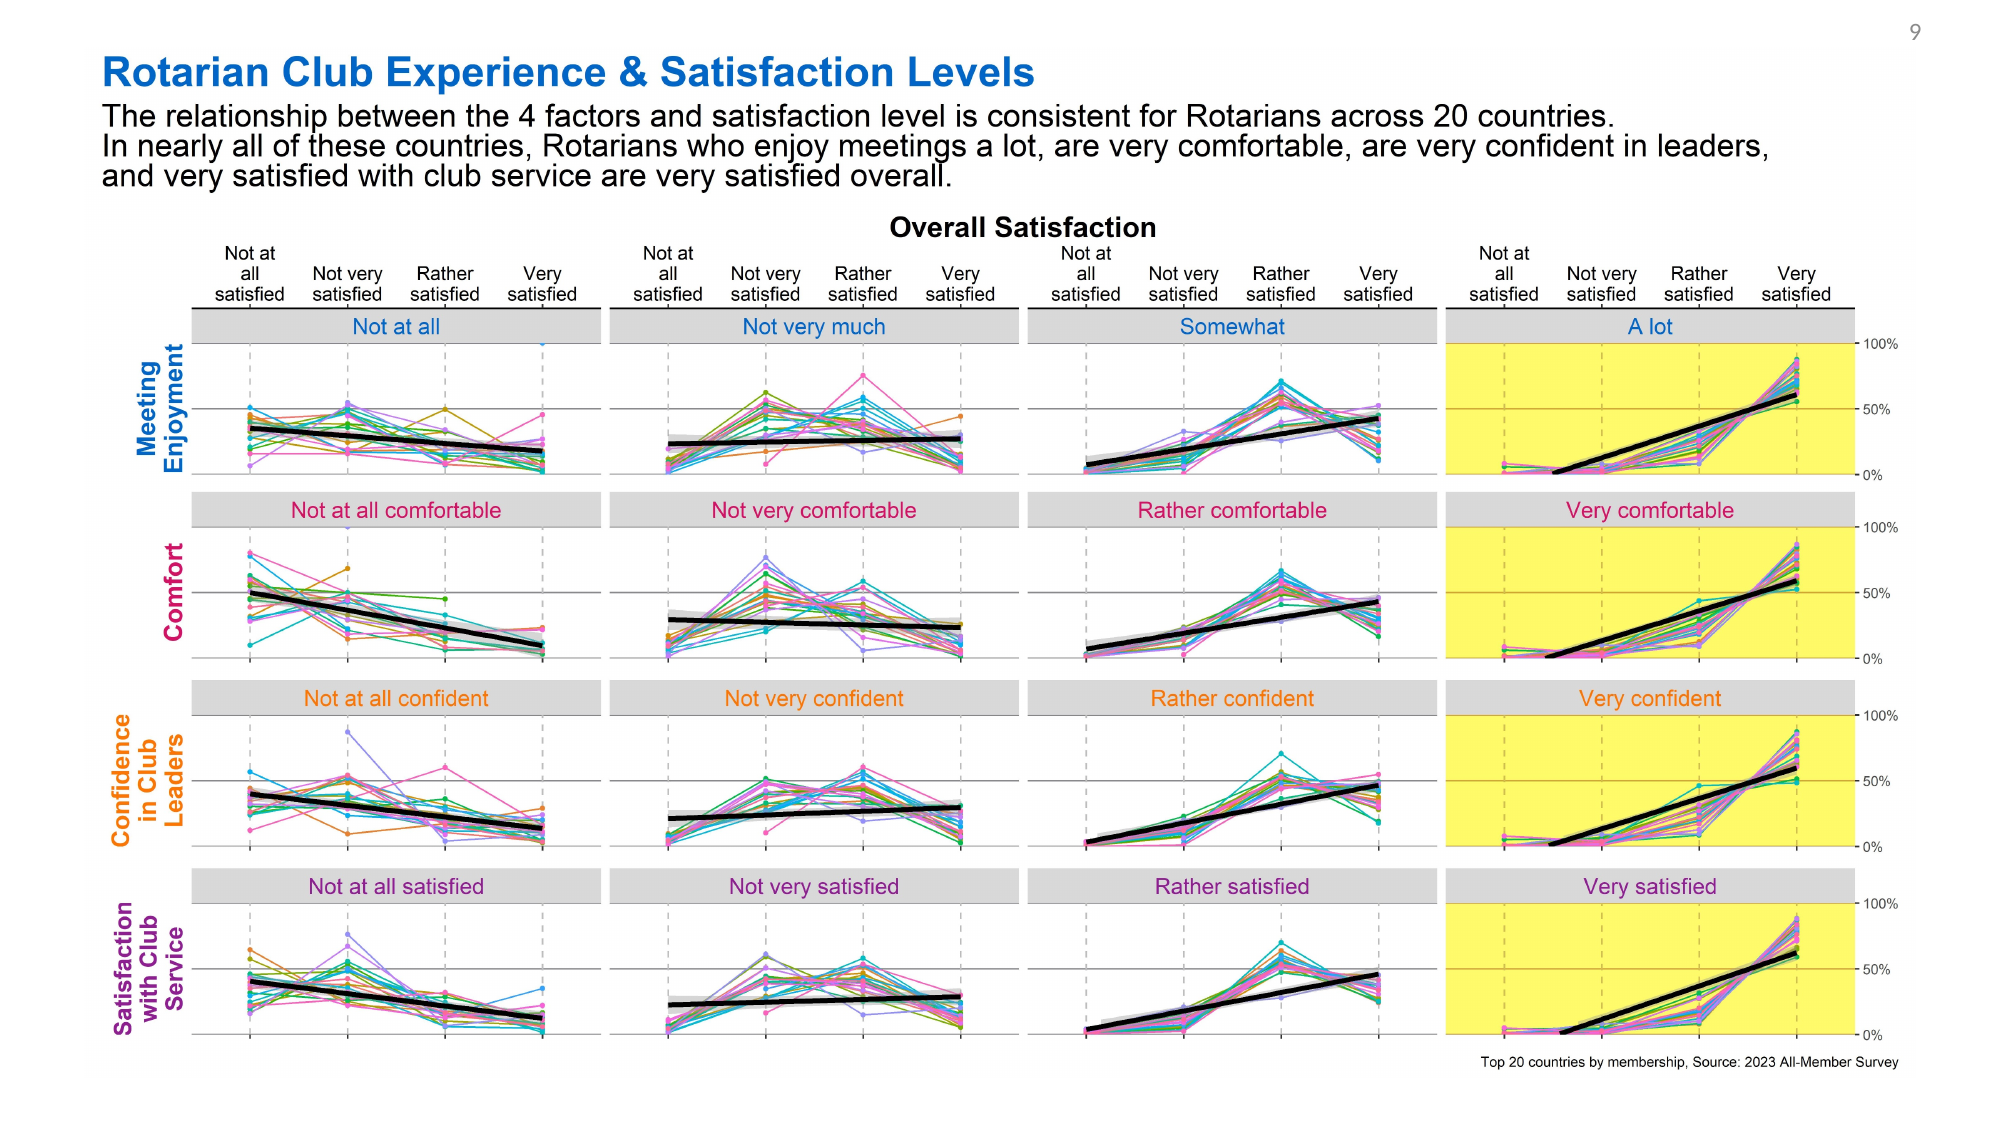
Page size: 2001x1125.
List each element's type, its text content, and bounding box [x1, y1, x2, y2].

slide_number 9 [1486, 0, 1937, 61]
picture [84, 47, 1916, 1078]
